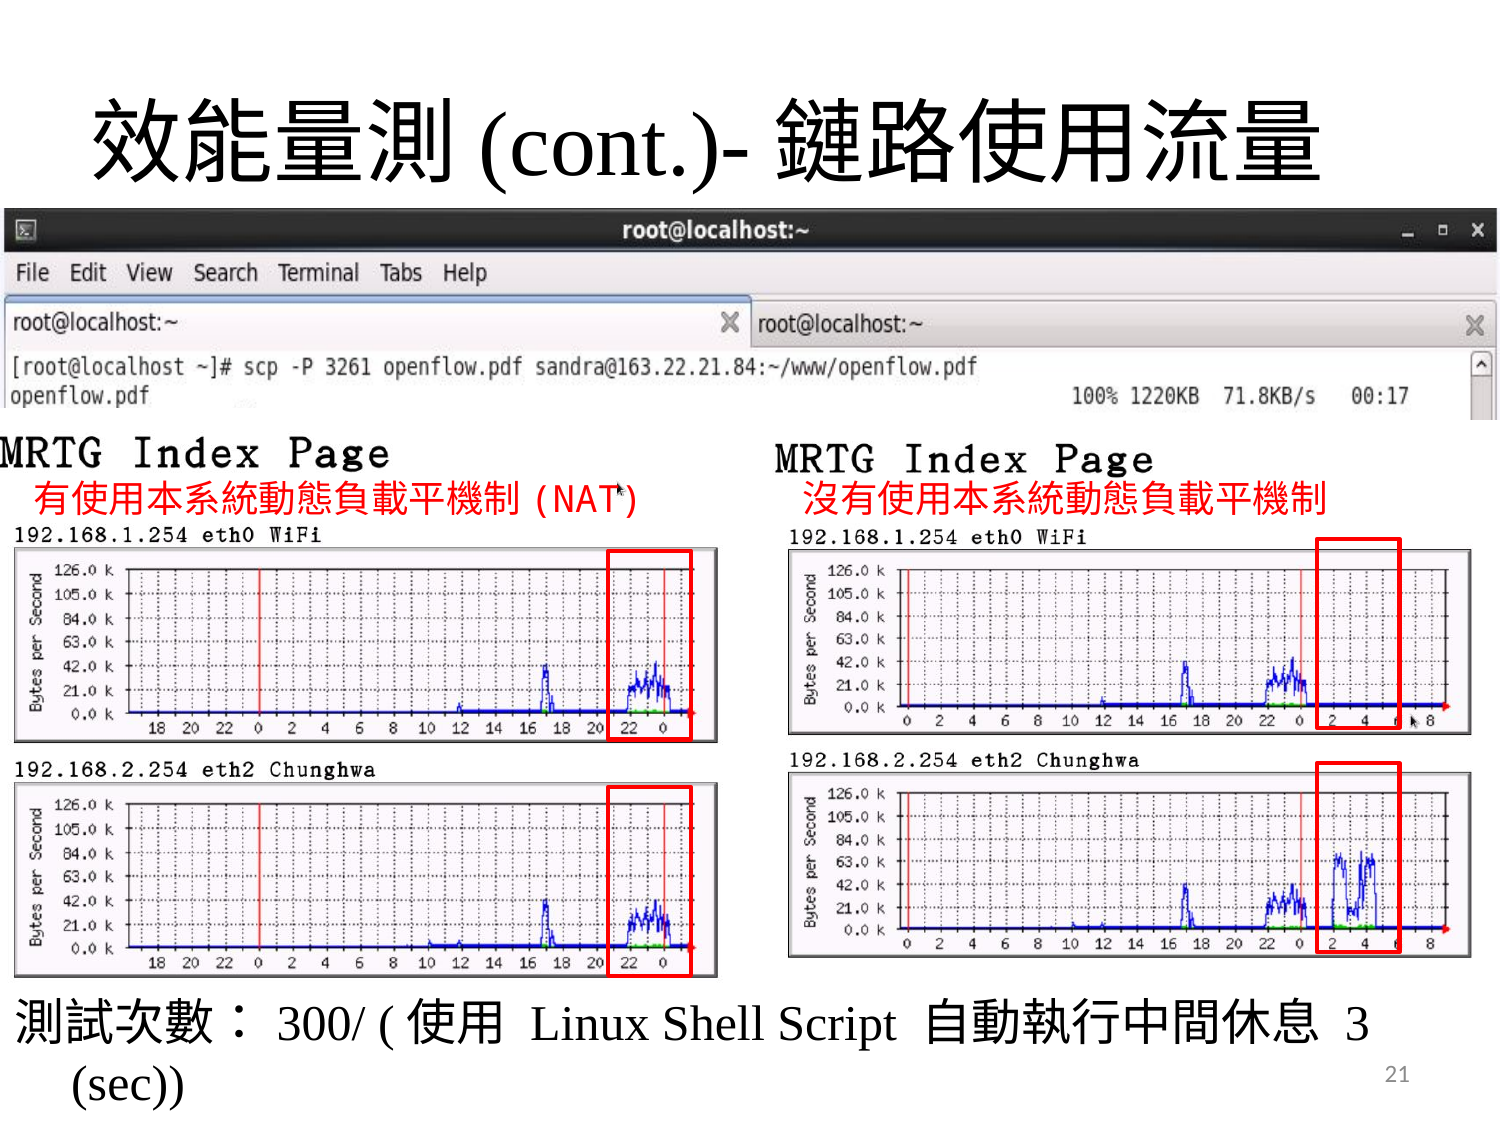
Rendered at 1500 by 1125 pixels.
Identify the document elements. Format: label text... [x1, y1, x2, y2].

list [0, 408, 736, 992]
picture [0, 207, 1500, 973]
title 效能量測(cont.)-鏈路使用流量 [75, 45, 1425, 206]
text_box 測試次數：300/ (使用 Linux Shell Script 自動執行中間休息 3 (sec)) 單位：X軸為時間(time) ；Y軸為位元組(Bytes) [0, 983, 1500, 1125]
